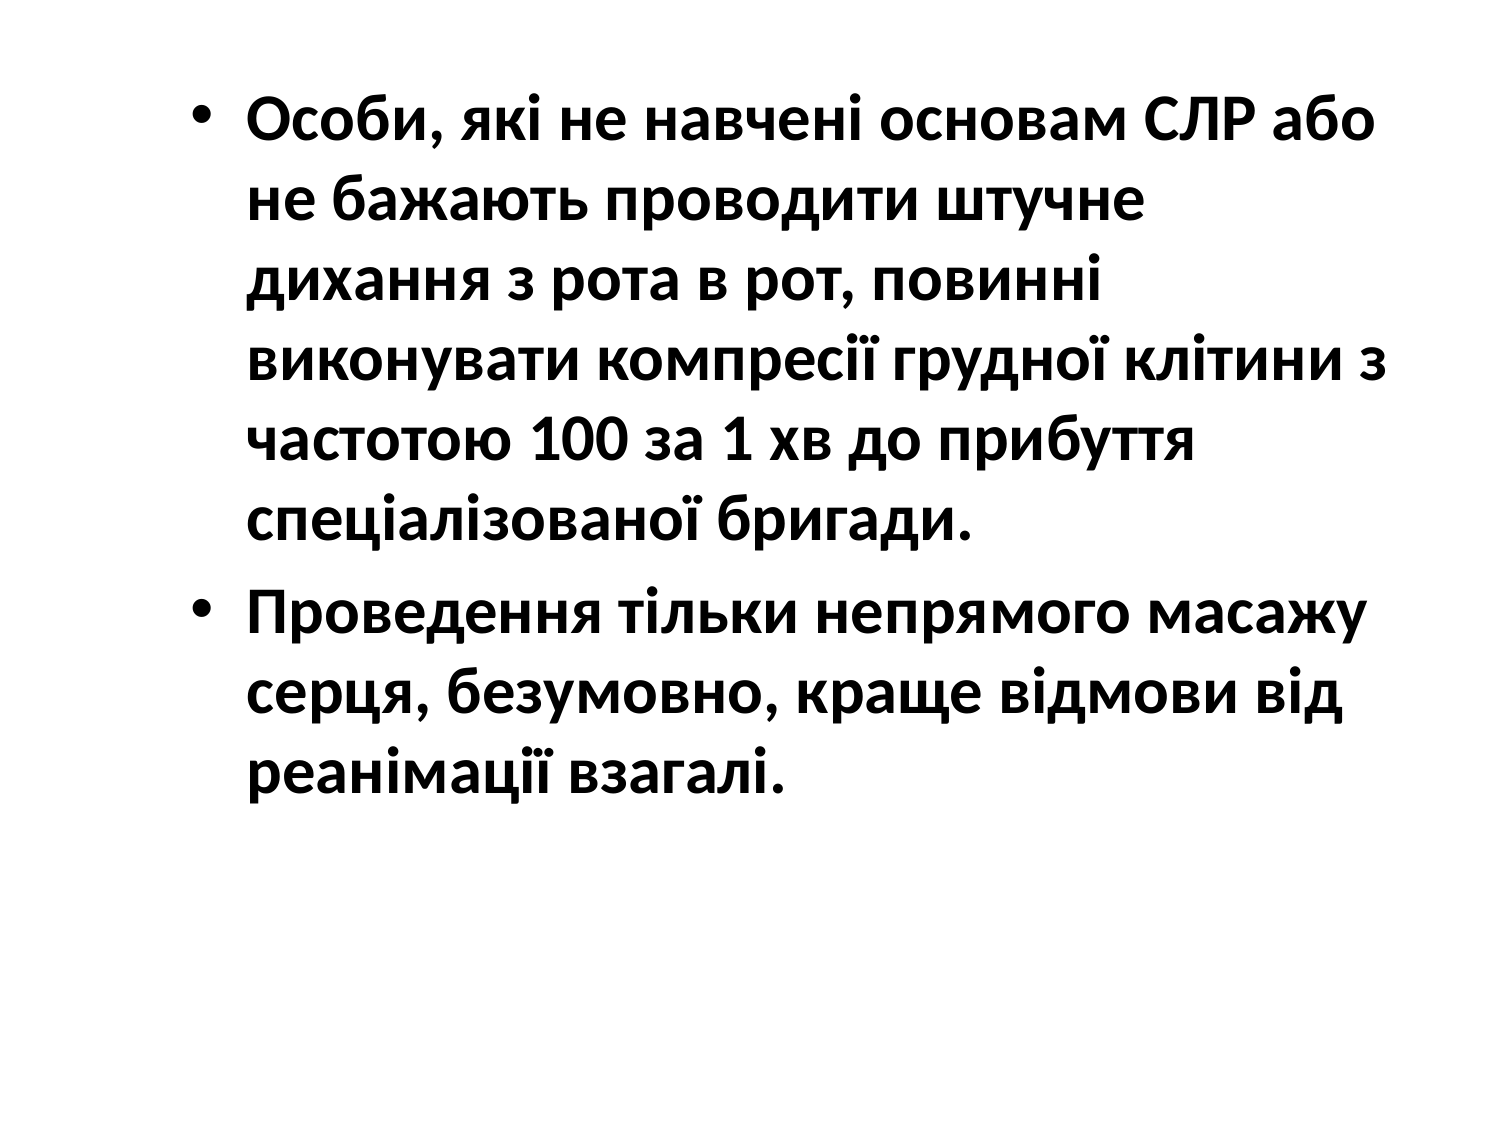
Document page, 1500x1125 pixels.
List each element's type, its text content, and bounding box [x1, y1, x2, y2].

text_box Особи, які не навчені основам СЛР або не бажають проводити штучне дихання з рота в рот, повинні виконувати компресії грудної клітини з частотою 100 за 1 хв до прибуття спеціалізованої бригади. Проведення тільки непрямого масажу серця, безумовно, краще відмови від реанімації взагалі. [175, 66, 1406, 1000]
